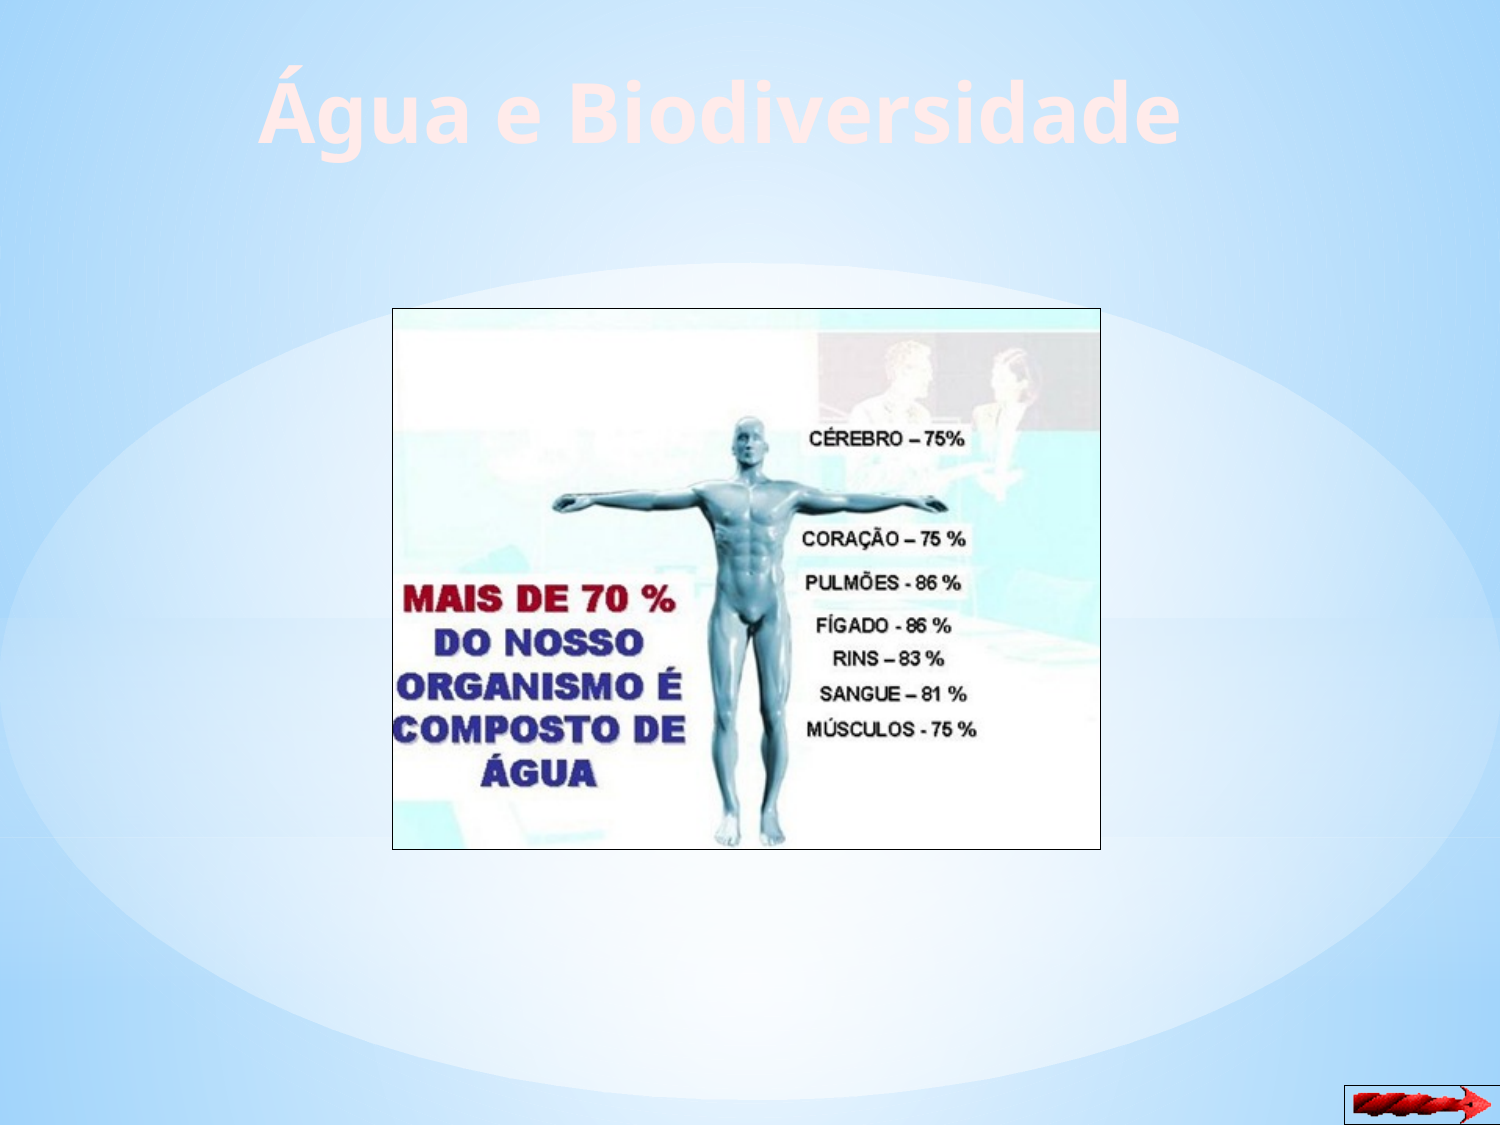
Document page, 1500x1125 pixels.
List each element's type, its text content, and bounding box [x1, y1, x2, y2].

text_box Água e Biodiversidade [243, 52, 1199, 168]
picture [392, 308, 1101, 850]
picture [1344, 1085, 1500, 1125]
